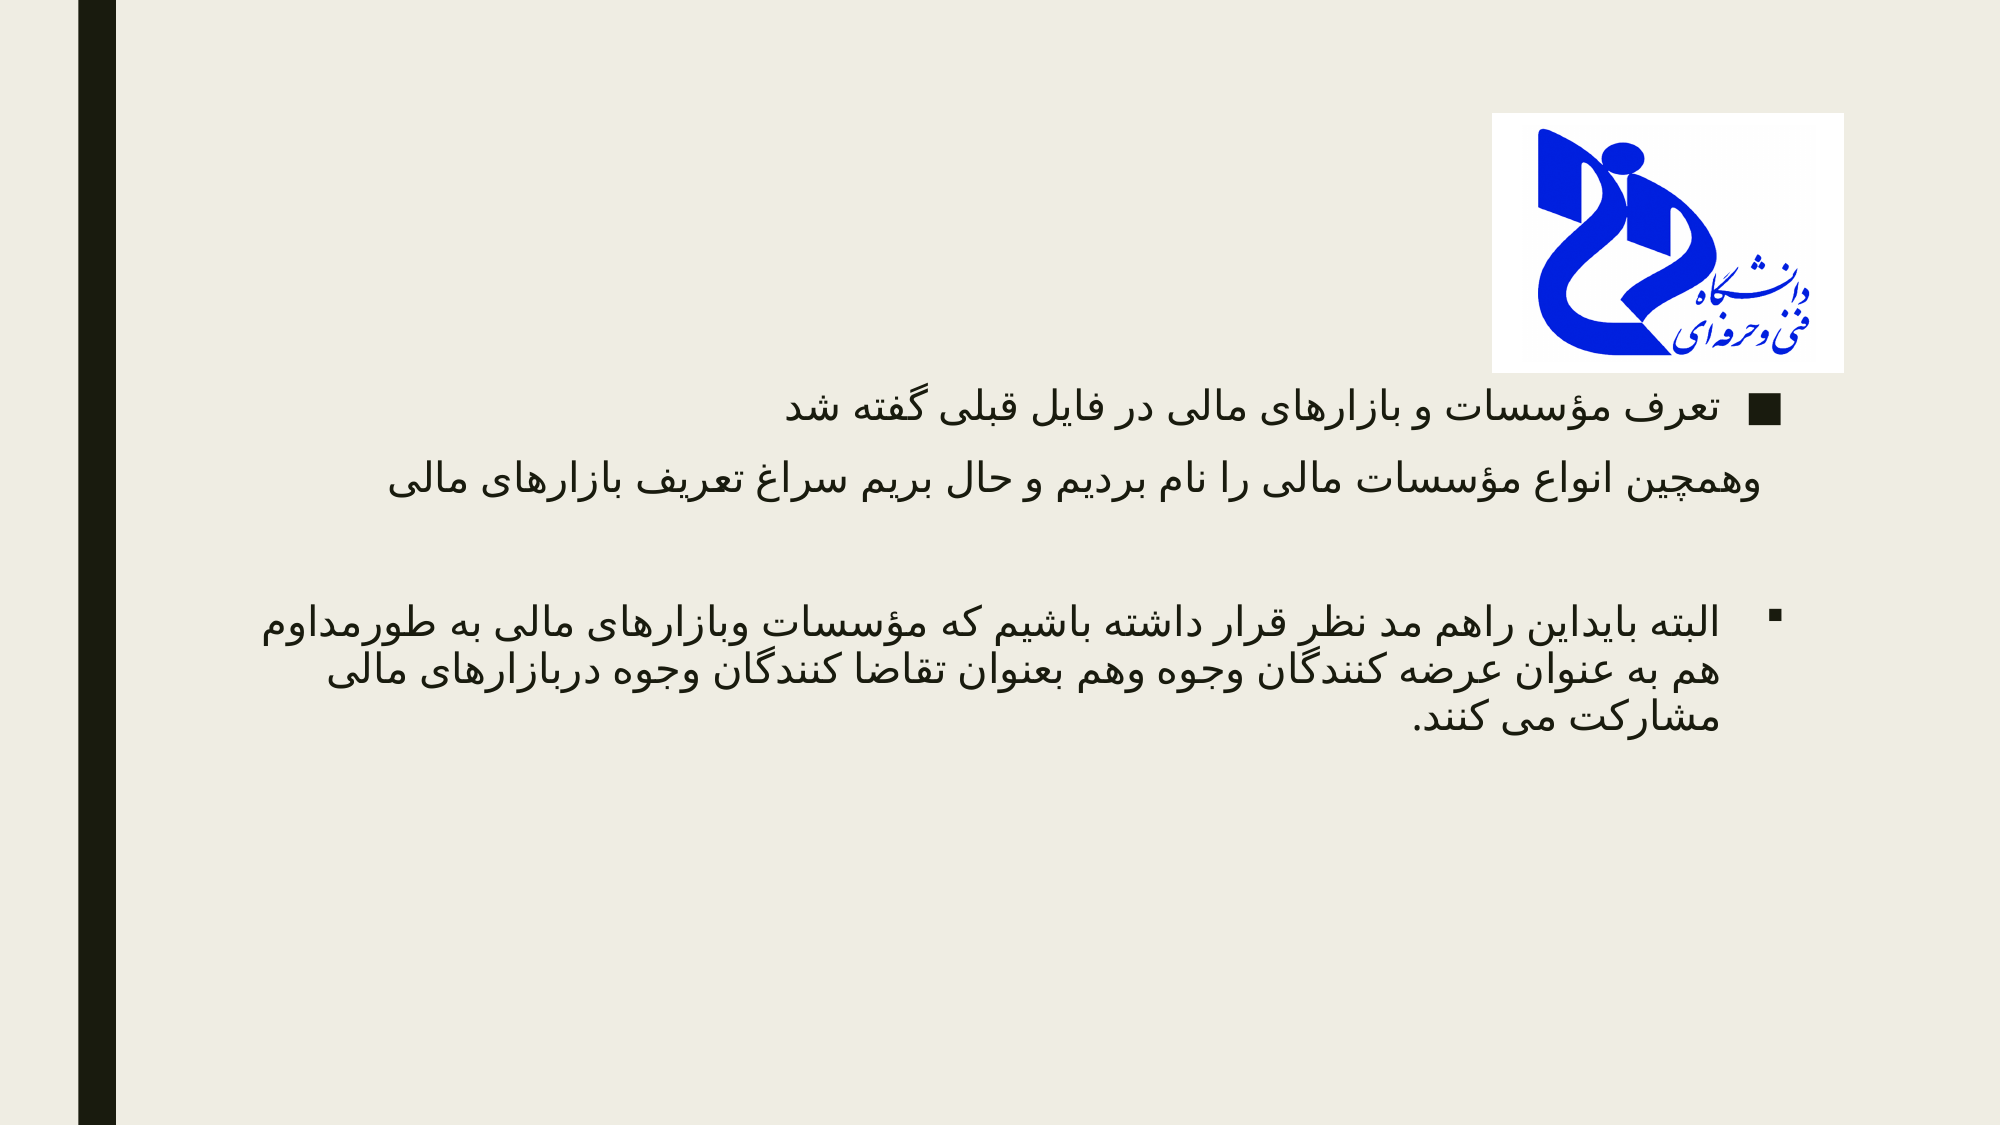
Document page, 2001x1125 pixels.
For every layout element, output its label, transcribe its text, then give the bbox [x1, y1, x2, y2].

picture [1491, 112, 1847, 375]
list تعرف مؤسسات و بازارهای مالی در فایل قبلی گفته شد وهمچین انواع مؤسسات مالی را نام بردیم و حال بریم سراغ تعریف بازارهای مالی البته بایداین راهم مد نظر قرار داشته باشیم که مؤسسات وبازارهای مالی به طورمداوم هم به عنوان عرضه کنندگان وجوه وهم بعنوان تقاضا کنندگان وجوه دربازارهای مالی مشارکت می کنند. [225, 375, 1800, 963]
